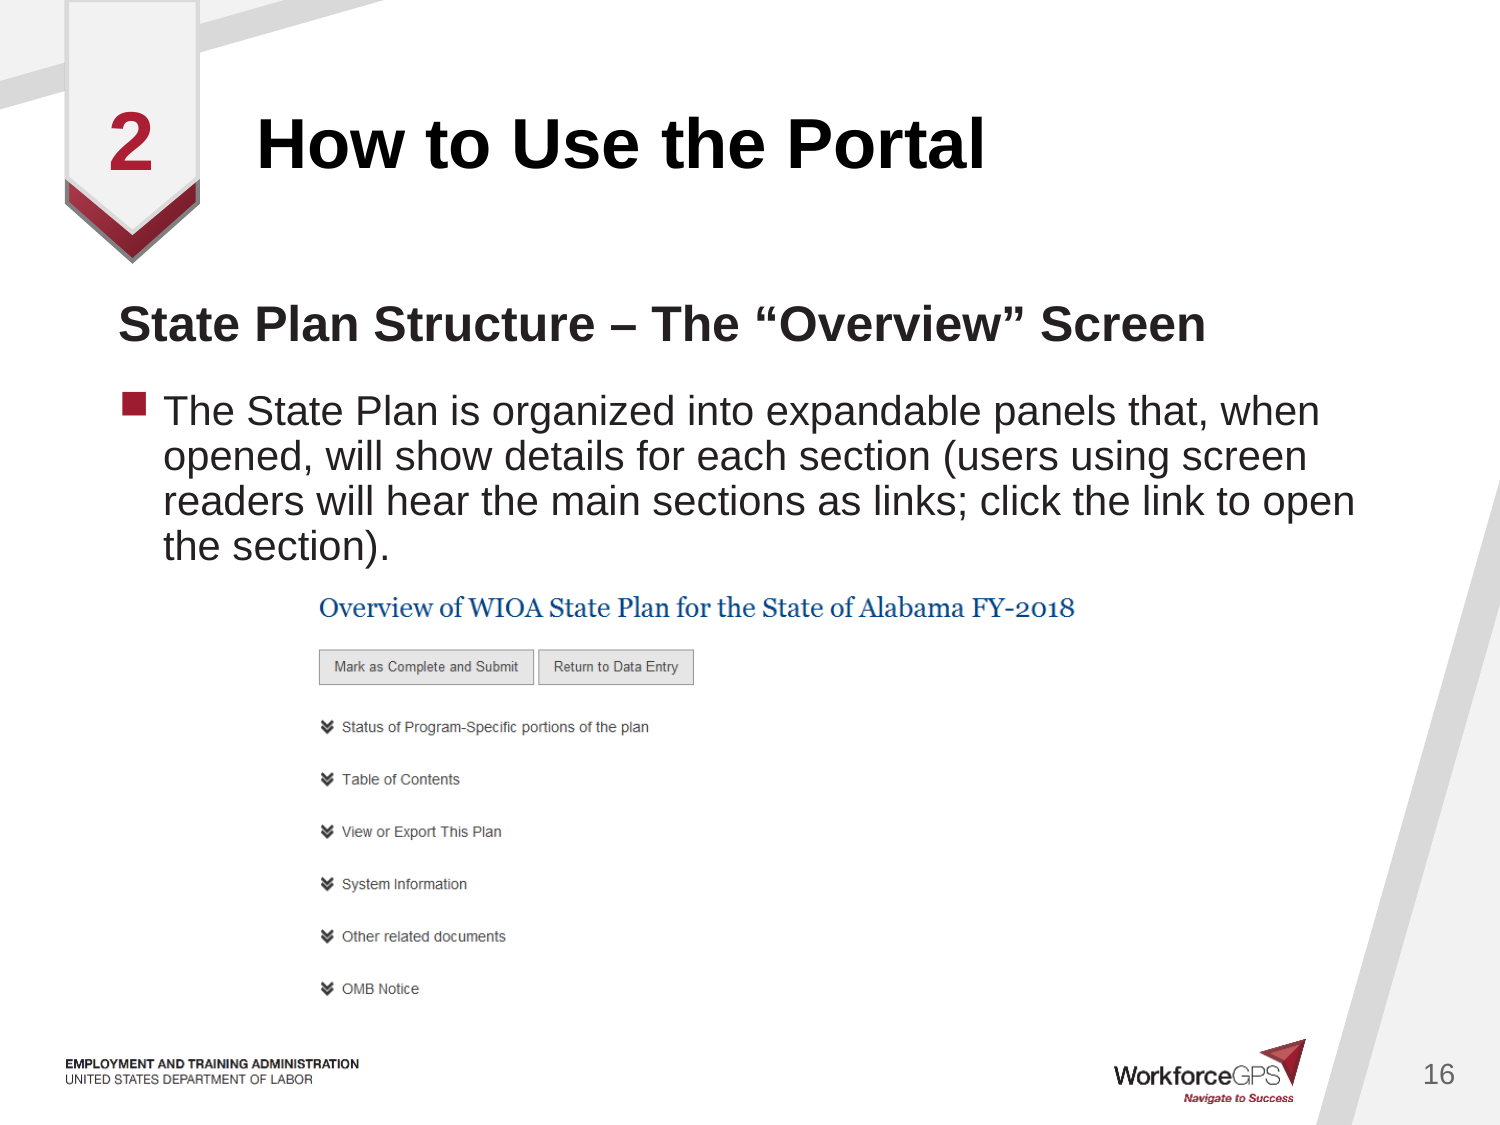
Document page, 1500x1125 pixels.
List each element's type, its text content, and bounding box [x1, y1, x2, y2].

picture [297, 572, 1308, 1105]
slide_number 16 [1260, 1042, 1471, 1103]
list State Plan Structure – The “Overview” Screen The State Plan is organized into expandable panels that, when opened, will show details for each section (users using screen readers will hear the main sections as links; click the link to open the section). [103, 290, 1409, 1014]
list 2 [55, 86, 207, 219]
picture [59, 1053, 370, 1092]
title How to Use the Portal [241, 59, 1409, 233]
